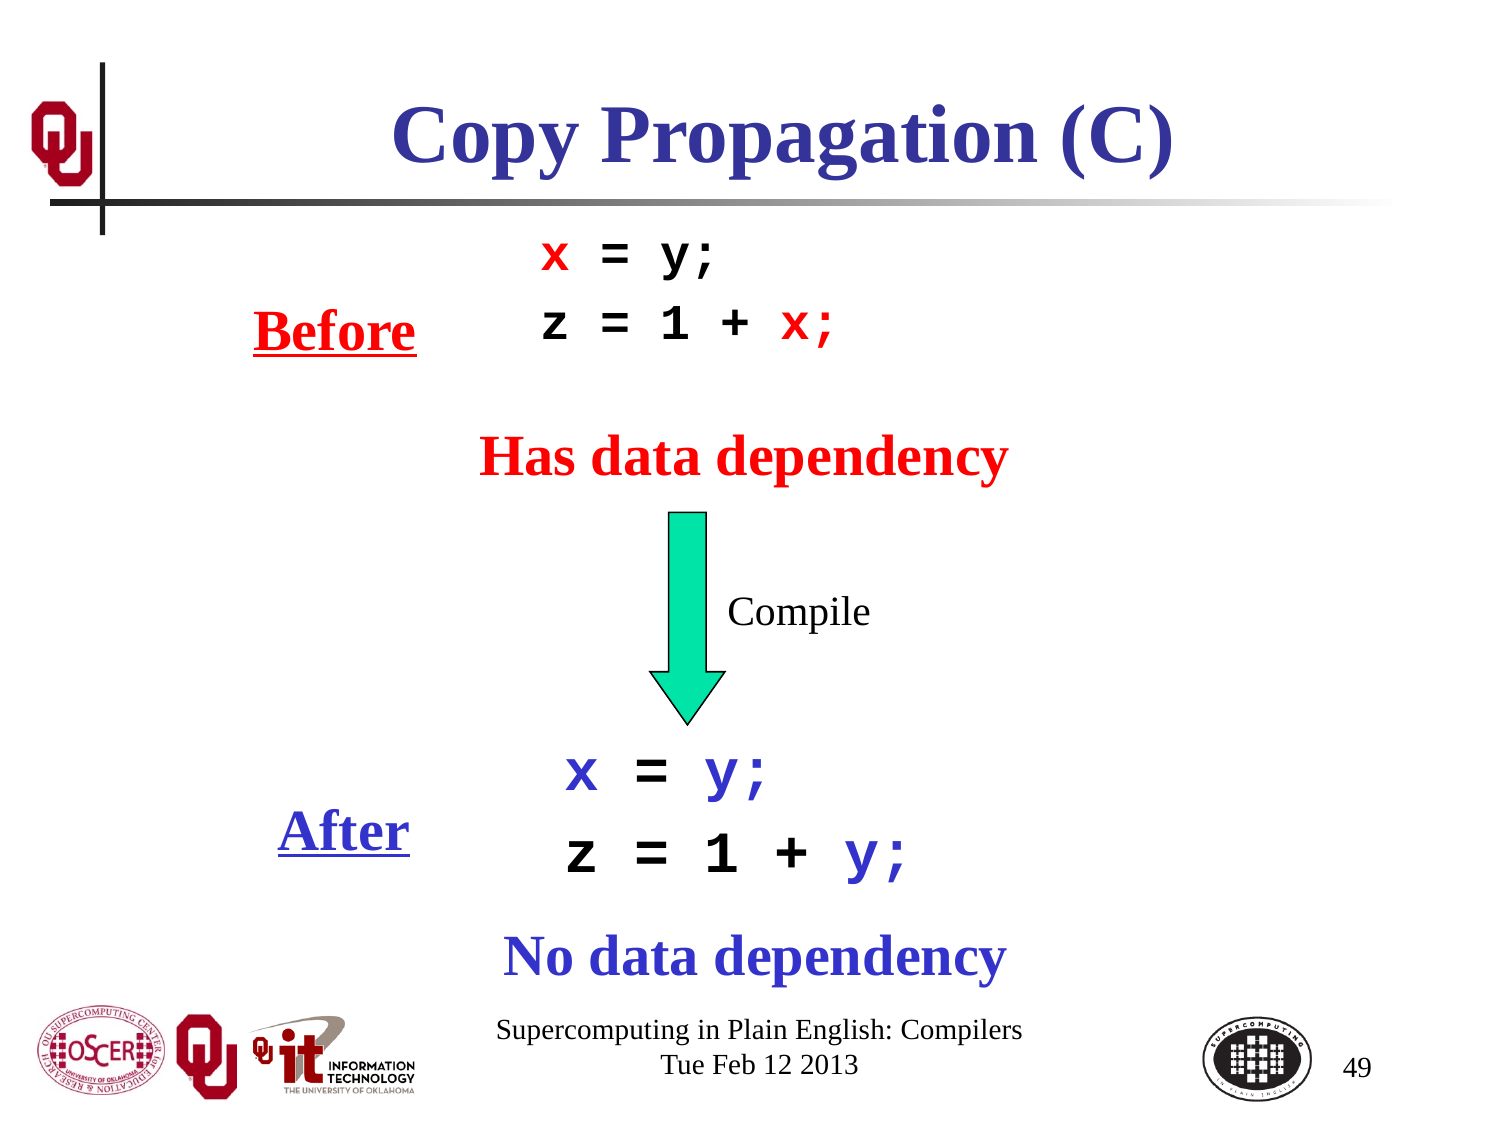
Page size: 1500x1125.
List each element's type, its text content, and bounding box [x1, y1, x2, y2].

text_box Compile [712, 576, 886, 642]
text_box [649, 512, 725, 725]
picture [37, 1005, 165, 1095]
footer Supercomputing in Plain English: Compilers Tue Feb 12 2013 [431, 1012, 1088, 1088]
text_box x = y; z = 1 + y; [549, 724, 975, 909]
text_box Has data dependency [464, 409, 1026, 495]
list x = y; z = 1 + x; [524, 212, 951, 409]
picture [174, 1005, 425, 1104]
title Copy Propagation (C) [124, 74, 1442, 187]
text_box Before [238, 284, 432, 370]
picture [29, 99, 94, 189]
slide_number 49 [1174, 1015, 1388, 1091]
text_box No data dependency [488, 909, 1024, 995]
picture [1200, 1091, 1314, 1104]
text_box After [262, 784, 426, 870]
